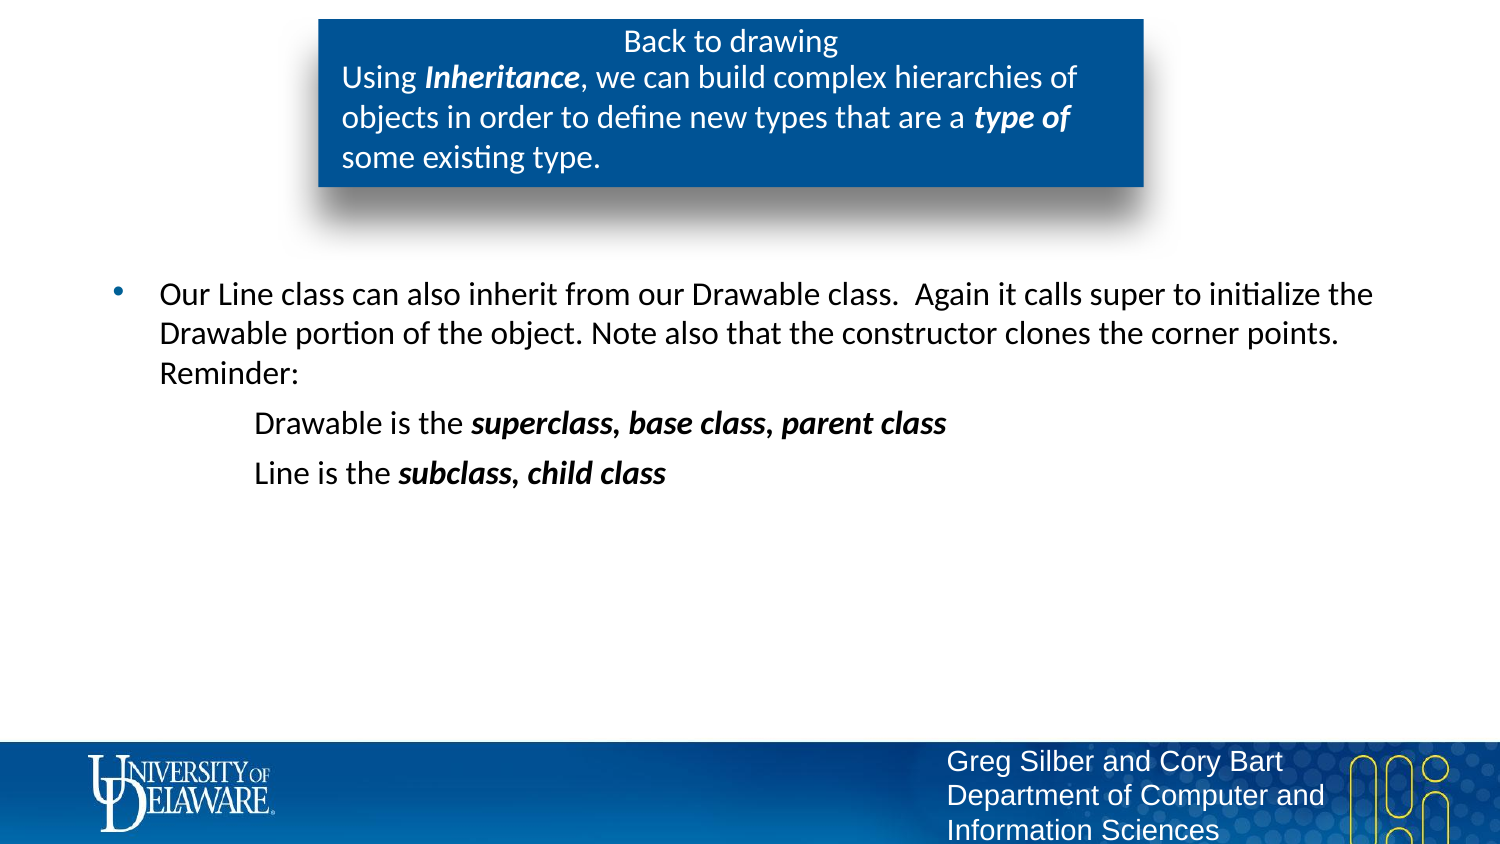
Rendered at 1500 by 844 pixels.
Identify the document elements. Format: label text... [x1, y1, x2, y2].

list Our Line class can also inherit from our Drawable class. Again it calls super to initialize the Drawable portion of the object. Note also that the constructor clones the corner points. Reminder: Drawable is the superclass, base class, parent class Line is the subclass, child class [89, 212, 1411, 735]
list Using Inheritance, we can build complex hierarchies of objects in order to define new types that are a type of some existing type. [318, 55, 1146, 186]
title Back to drawing [318, 19, 1144, 55]
picture [0, 0, 1500, 844]
